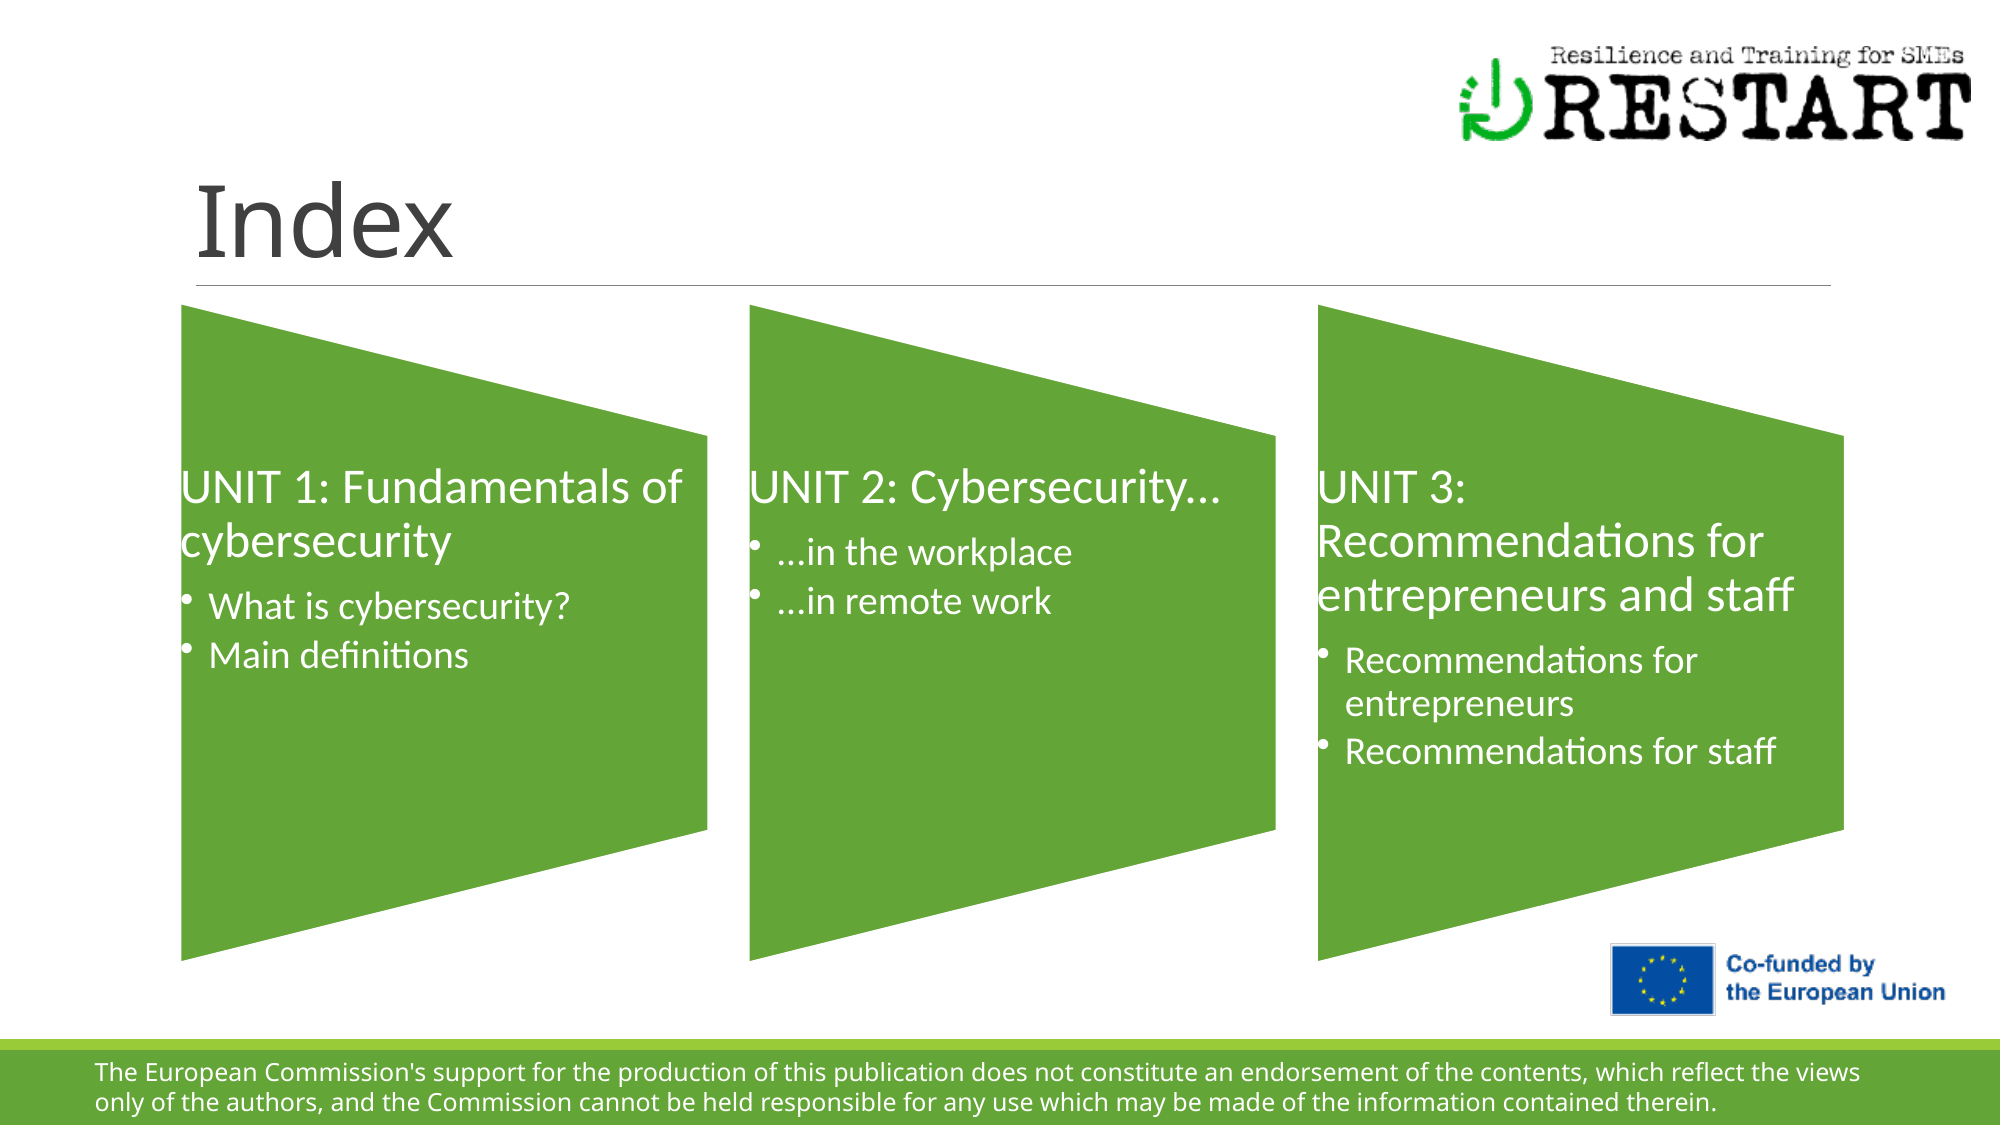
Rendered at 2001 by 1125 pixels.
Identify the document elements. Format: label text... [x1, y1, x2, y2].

picture [1458, 46, 1971, 142]
picture [1607, 941, 1971, 1019]
title Index [180, 47, 1830, 285]
text_box The European Commission's support for the production of this publication does not constitute an endorsement of the contents, which reflect the views only of the authors, and the Commission cannot be held responsible for any use which may be made of the information contained therein. [79, 1049, 1925, 1124]
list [179, 302, 1846, 964]
